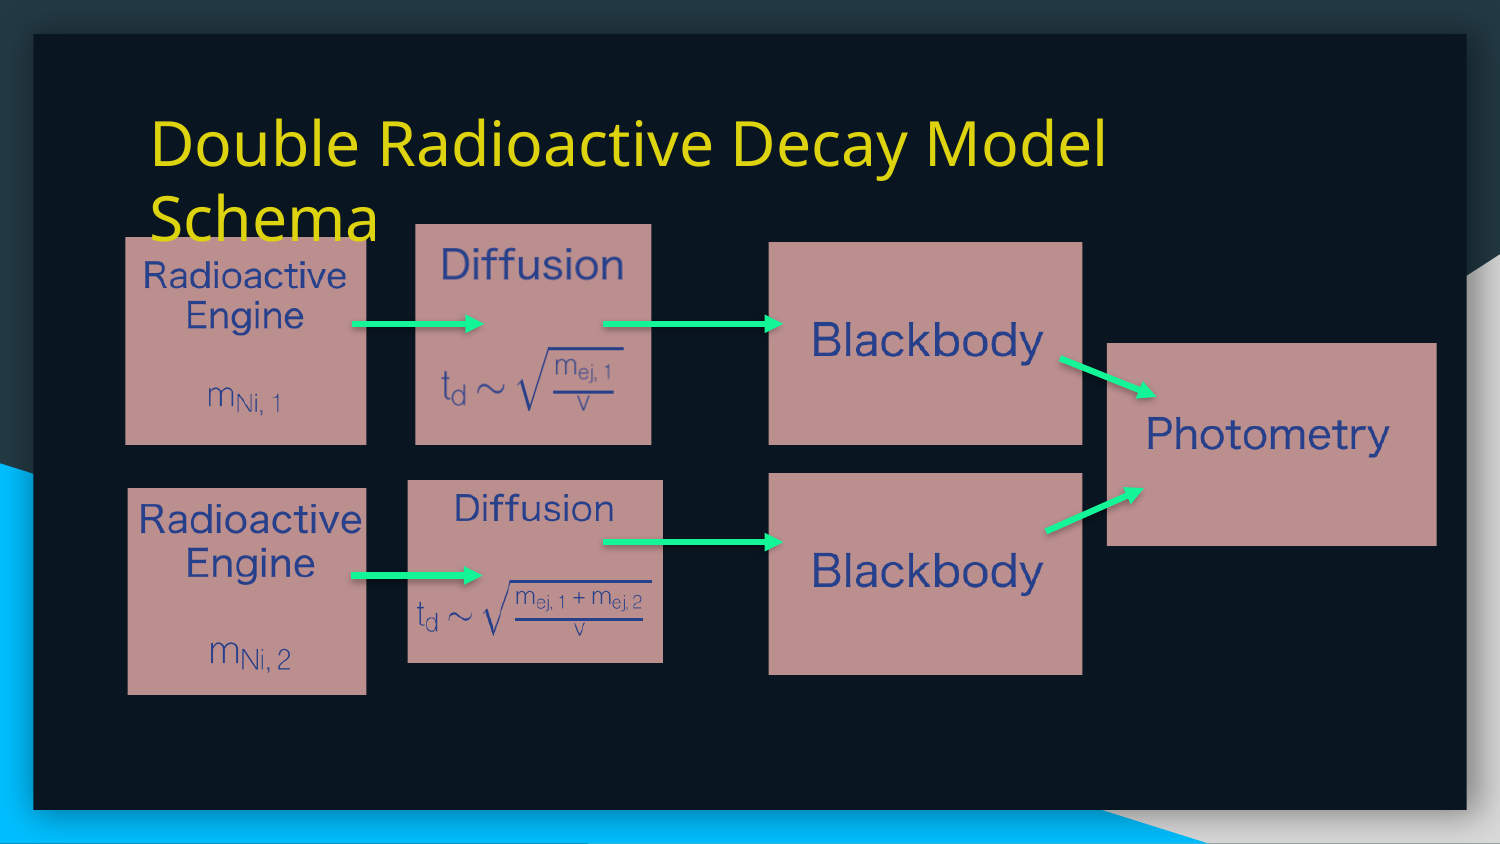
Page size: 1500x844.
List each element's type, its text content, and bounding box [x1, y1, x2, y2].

picture [1106, 342, 1437, 547]
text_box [1045, 487, 1145, 532]
picture [768, 242, 1083, 445]
picture [125, 237, 367, 445]
picture [415, 224, 652, 445]
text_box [1059, 358, 1157, 398]
picture [127, 487, 367, 696]
picture [768, 472, 1083, 676]
picture [407, 480, 664, 663]
title Double Radioactive Decay Model Schema [134, 88, 1366, 246]
